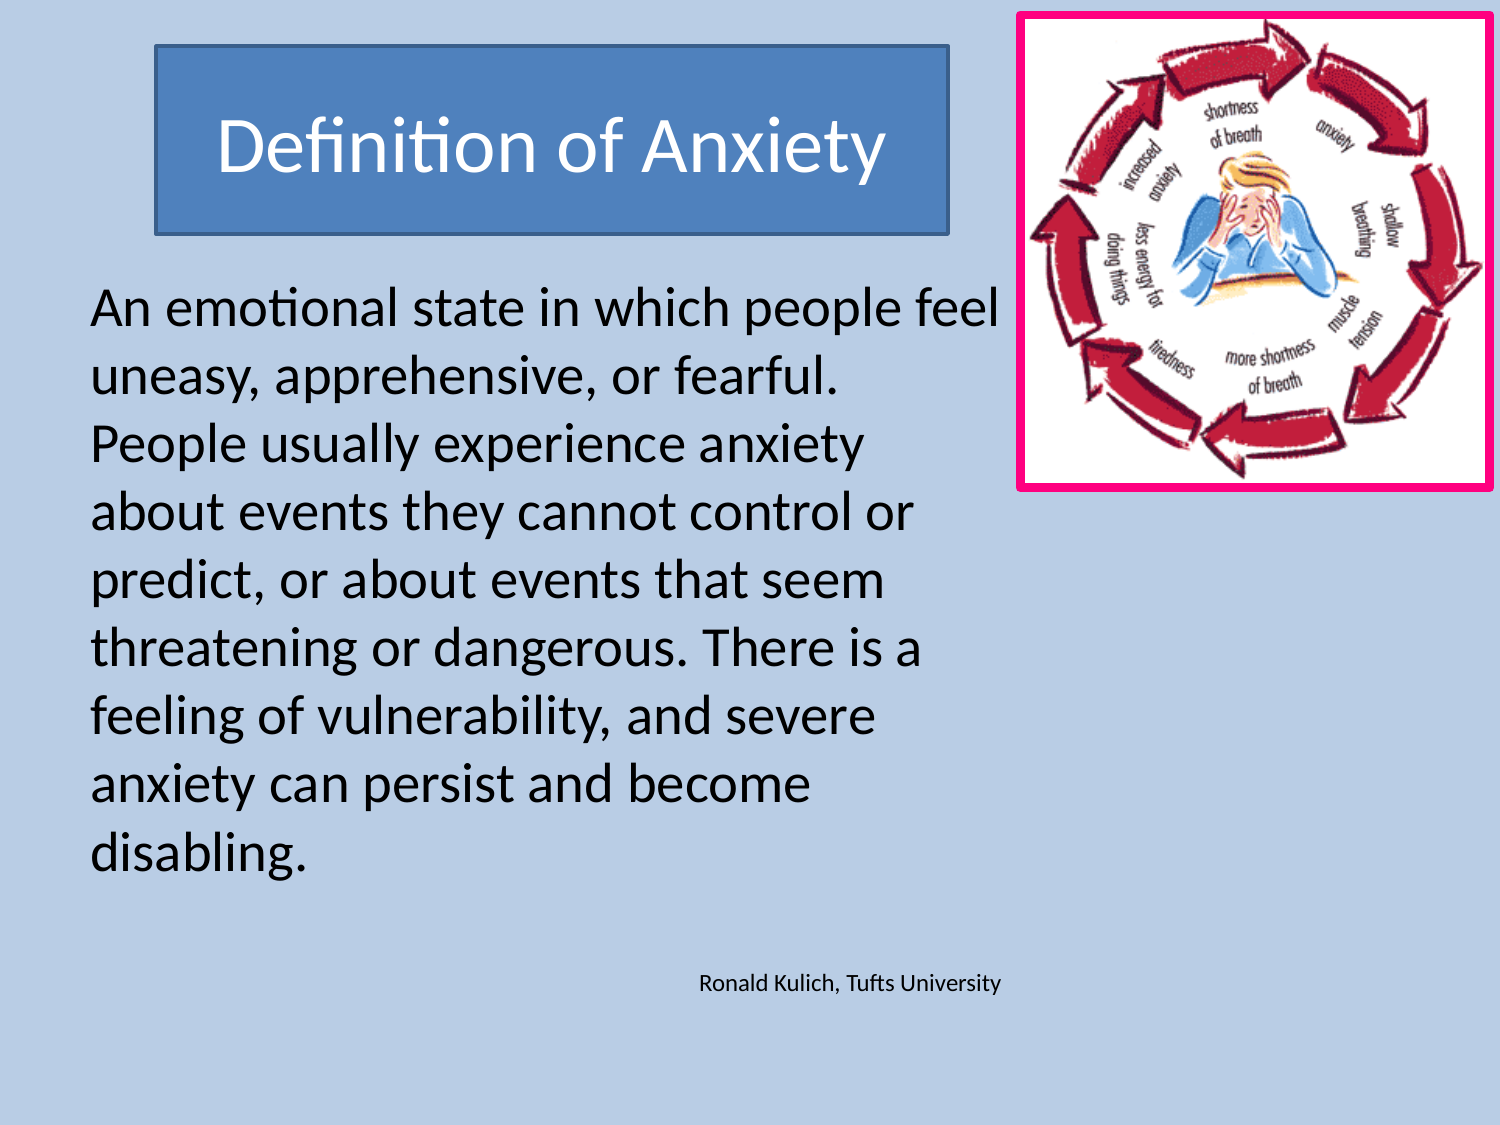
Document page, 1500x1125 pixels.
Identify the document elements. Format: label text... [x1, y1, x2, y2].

list An emotional state in which people feel uneasy, apprehensive, or fearful. People usually experience anxiety about events they cannot control or predict, or about events that seem threatening or dangerous. There is a feeling of vulnerability, and severe anxiety can persist and become disabling. Ronald Kulich, Tufts University [75, 262, 1017, 1005]
title Definition of Anxiety [154, 44, 950, 236]
picture [1024, 19, 1486, 484]
